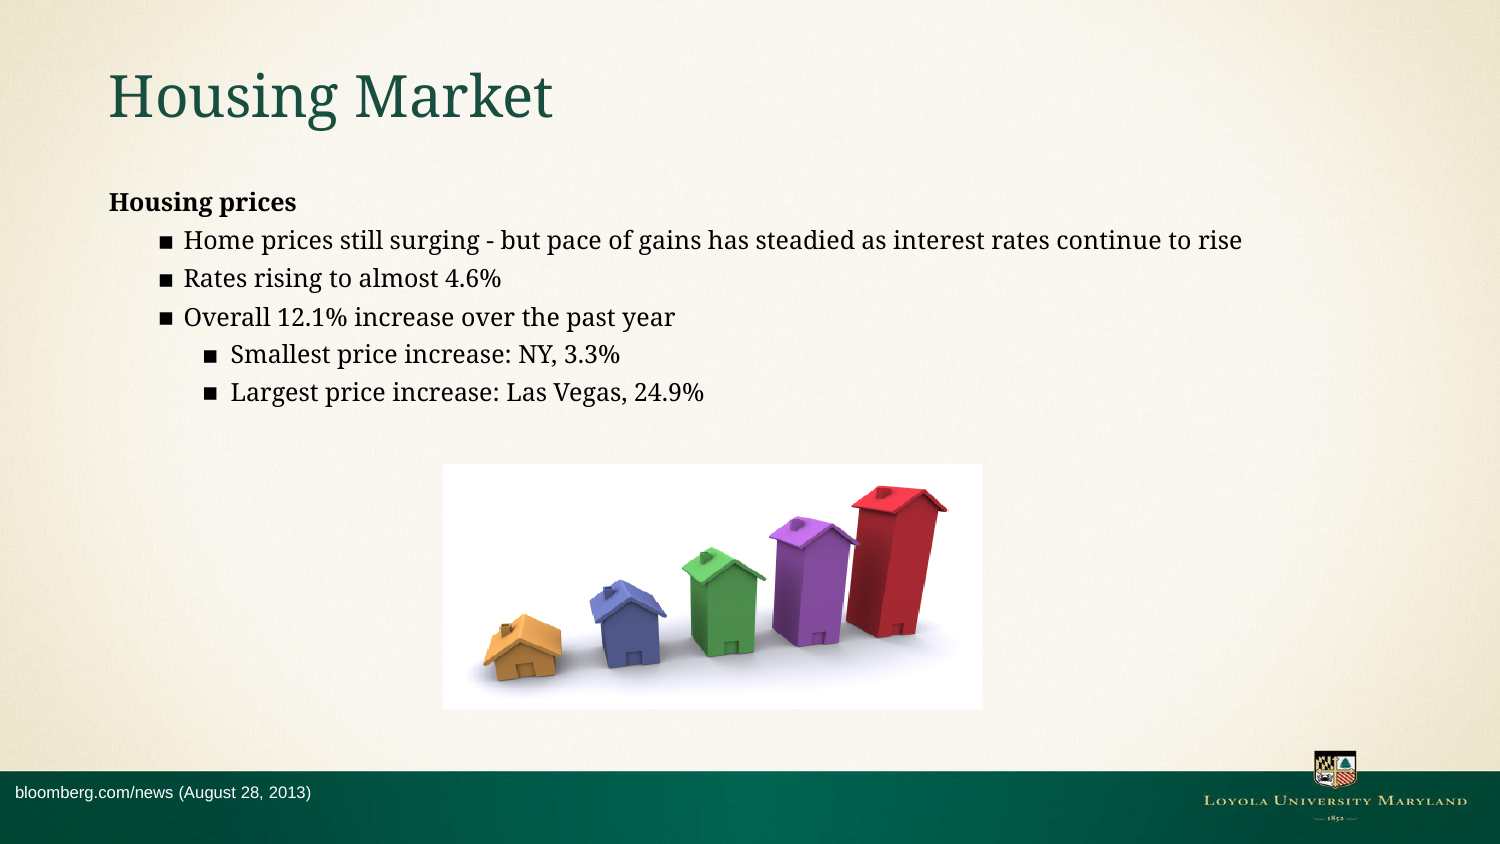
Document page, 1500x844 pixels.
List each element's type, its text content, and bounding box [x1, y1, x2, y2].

text_box [442, 464, 983, 709]
title Housing Market [93, 23, 1500, 165]
list Housing prices Home prices still surging - but pace of gains has steadied as interest rates continue to rise Rates rising to almost 4.6% Overall 12.1% increase over the past year Smallest price increase: NY, 3.3% Largest price increase: Las Vegas, 24.9% [93, 178, 1332, 471]
text_box bloomberg.com/news (August 28, 2013) [0, 767, 351, 844]
picture [0, 0, 1500, 844]
